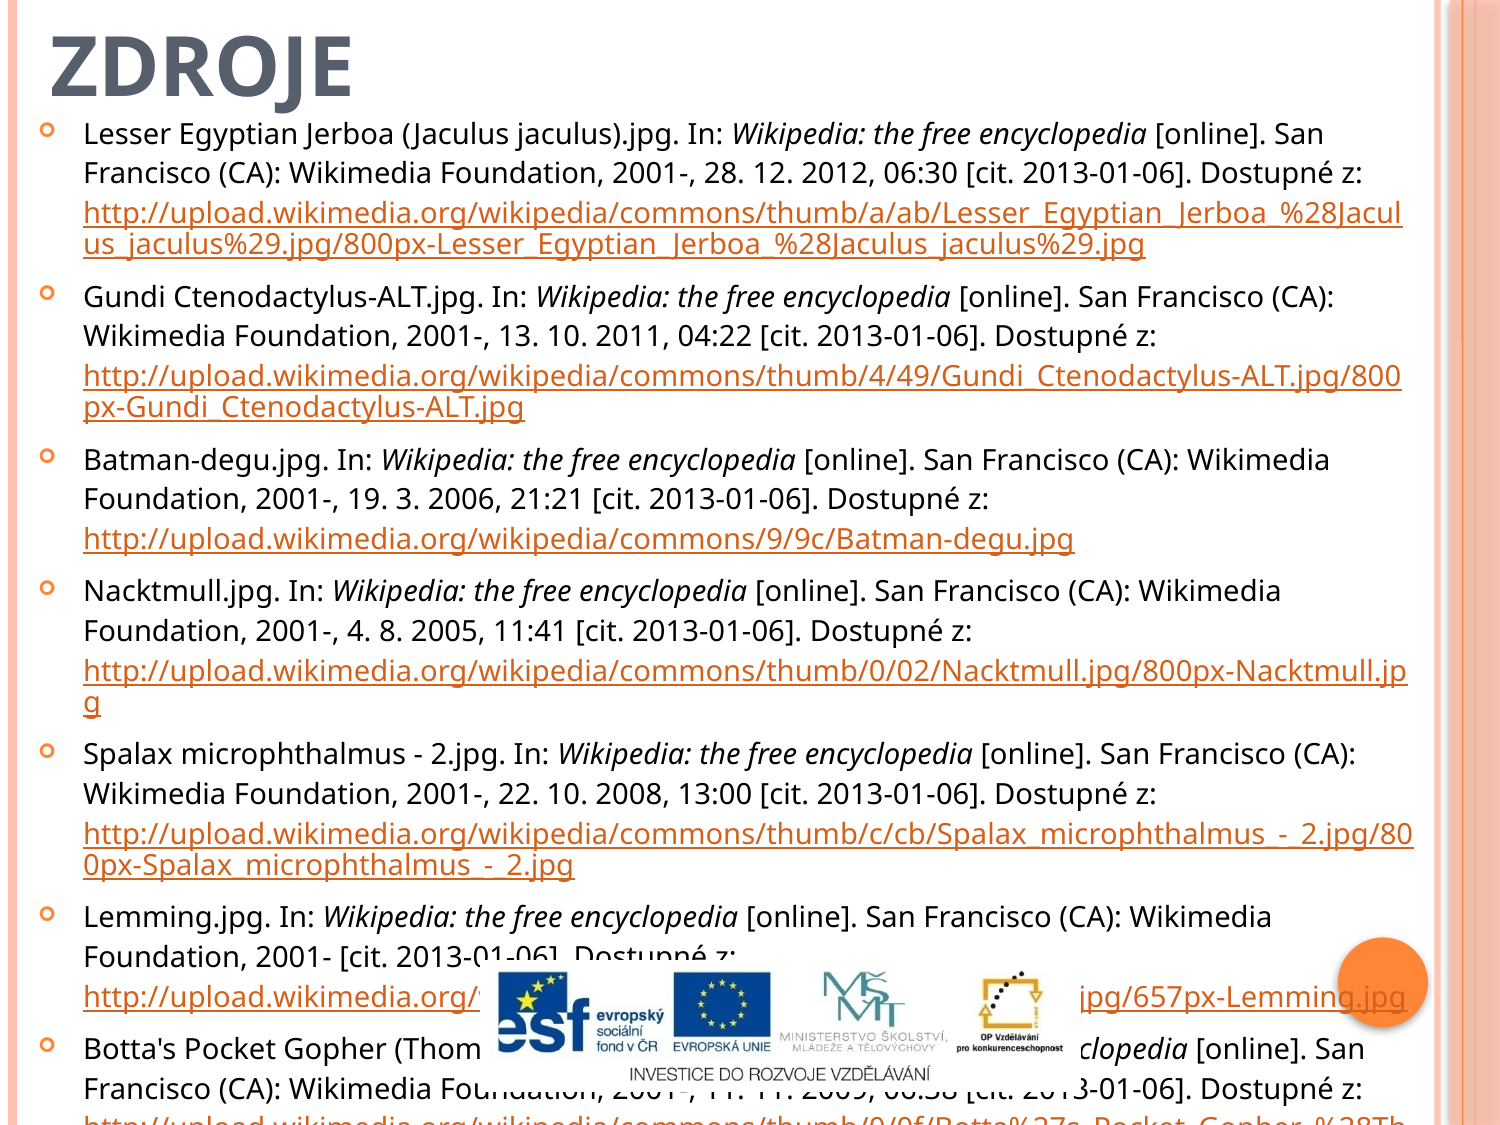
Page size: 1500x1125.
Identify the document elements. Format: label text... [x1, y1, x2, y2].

title Zdroje [35, 0, 1261, 105]
picture [479, 960, 1081, 1093]
list Lesser Egyptian Jerboa (Jaculus jaculus).jpg. In: Wikipedia: the free encyclopedia [online]. San Francisco (CA): Wikimedia Foundation, 2001-, 28. 12. 2012, 06:30 [cit. 2013-01-06]. Dostupné z: http://upload.wikimedia.org/wikipedia/commons/thumb/a/ab/Lesser_Egyptian_Jerboa_%28Jaculus_jaculus%29.jpg/800px-Lesser_Egyptian_Jerboa_%28Jaculus_jaculus%29.jpg Gundi Ctenodactylus-ALT.jpg. In: Wikipedia: the free encyclopedia [online]. San Francisco (CA): Wikimedia Foundation, 2001-, 13. 10. 2011, 04:22 [cit. 2013-01-06]. Dostupné z: http://upload.wikimedia.org/wikipedia/commons/thumb/4/49/Gundi_Ctenodactylus-ALT.jpg/800px-Gundi_Ctenodactylus-ALT.jpg Batman-degu.jpg. In: Wikipedia: the free encyclopedia [online]. San Francisco (CA): Wikimedia Foundation, 2001-, 19. 3. 2006, 21:21 [cit. 2013-01-06]. Dostupné z: http://upload.wikimedia.org/wikipedia/commons/9/9c/Batman-degu.jpg Nacktmull.jpg. In: Wikipedia: the free encyclopedia [online]. San Francisco (CA): Wikimedia Foundation, 2001-, 4. 8. 2005, 11:41 [cit. 2013-01-06]. Dostupné z: http://upload.wikimedia.org/wikipedia/commons/thumb/0/02/Nacktmull.jpg/800px-Nacktmull.jpg Spalax microphthalmus - 2.jpg. In: Wikipedia: the free encyclopedia [online]. San Francisco (CA): Wikimedia Foundation, 2001-, 22. 10. 2008, 13:00 [cit. 2013-01-06]. Dostupné z: http://upload.wikimedia.org/wikipedia/commons/thumb/c/cb/Spalax_microphthalmus_-_2.jpg/800px-Spalax_microphthalmus_-_2.jpg Lemming.jpg. In: Wikipedia: the free encyclopedia [online]. San Francisco (CA): Wikimedia Foundation, 2001- [cit. 2013-01-06]. Dostupné z: http://upload.wikimedia.org/wikipedia/commons/thumb/5/50/Lemming.jpg/657px-Lemming.jpg Botta's Pocket Gopher (Thomomys bottae).jpg. In: Wikipedia: the free encyclopedia [online]. San Francisco (CA): Wikimedia Foundation, 2001-, 11. 11. 2009, 06:38 [cit. 2013-01-06]. Dostupné z: http://upload.wikimedia.org/wikipedia/commons/thumb/0/0f/Botta%27s_Pocket_Gopher_%28Thomomys_bottae%29.jpg/721px-Botta%27s_Pocket_Gopher_%28Thomomys_bottae%29.jpg [23, 105, 1430, 1125]
